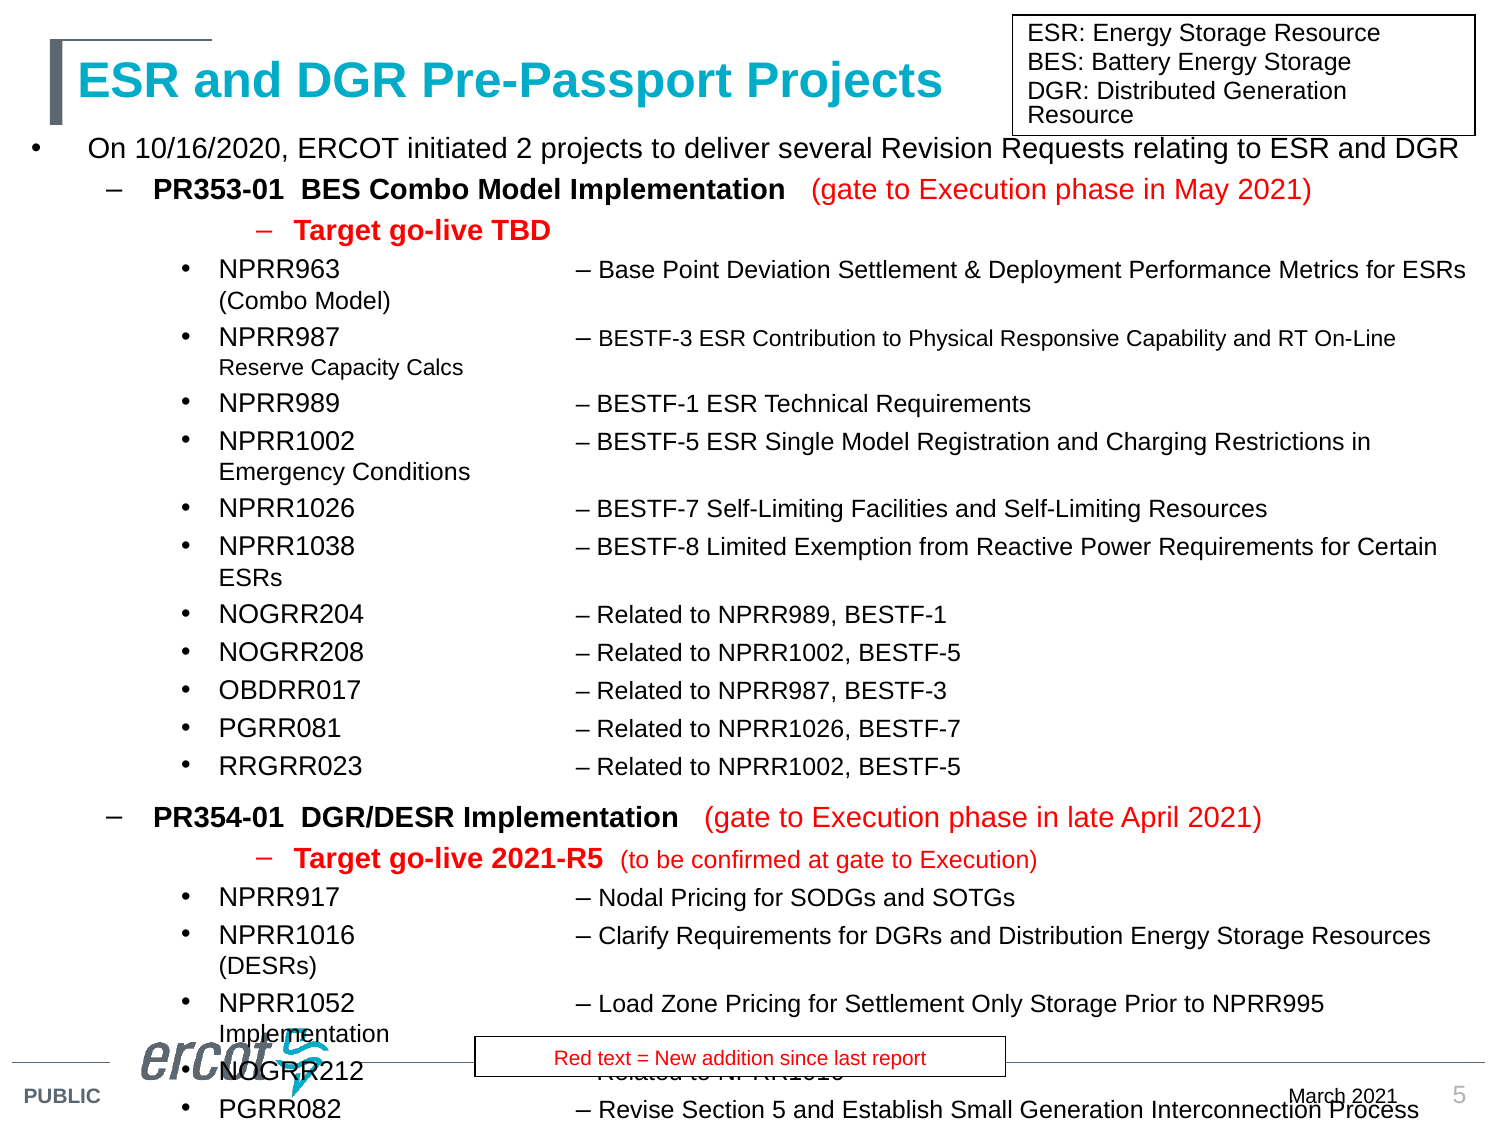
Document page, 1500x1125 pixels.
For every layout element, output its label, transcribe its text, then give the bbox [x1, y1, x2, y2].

picture [137, 1038, 332, 1100]
text_box ESR: Energy Storage Resource BES: Battery Energy Storage DGR: Distributed Generation Resource [1012, 15, 1475, 136]
title ESR and DGR Pre-Passport Projects [62, 39, 1012, 122]
text_box Red text = New addition since last report [474, 1036, 1006, 1077]
list On 10/16/2020, ERCOT initiated 2 projects to deliver several Revision Requests relating to ESR and DGR PR353-01 BES Combo Model Implementation (gate to Execution phase in May 2021) Target go-live TBD NPRR963 – Base Point Deviation Settlement & Deployment Performance Metrics for ESRs (Combo Model) NPRR987 – BESTF-3 ESR Contribution to Physical Responsive Capability and RT On-Line Reserve Capacity Calcs NPRR989 – BESTF-1 ESR Technical Requirements NPRR1002 – BESTF-5 ESR Single Model Registration and Charging Restrictions in Emergency Conditions NPRR1026 – BESTF-7 Self-Limiting Facilities and Self-Limiting Resources NPRR1038 – BESTF-8 Limited Exemption from Reactive Power Requirements for Certain ESRs NOGRR204 – Related to NPRR989, BESTF-1 NOGRR208 – Related to NPRR1002, BESTF-5 OBDRR017 – Related to NPRR987, BESTF-3 PGRR081 – Related to NPRR1026, BESTF-7 RRGRR023 – Related to NPRR1002, BESTF-5 PR354-01 DGR/DESR Implementation (gate to Execution phase in late April 2021) Target go-live 2021-R5 (to be confirmed at gate to Execution) NPRR917 – Nodal Pricing for SODGs and SOTGs NPRR1016 – Clarify Requirements for DGRs and Distribution Energy Storage Resources (DESRs) NPRR1052 – Load Zone Pricing for Settlement Only Storage Prior to NPRR995 Implementation NOGRR212 – Related to NPRR1016 PGRR082 – Revise Section 5 and Establish Small Generation Interconnection Process RRGRR026 – Related to NPRR1016 [16, 122, 1485, 1038]
slide_number 5 [1437, 1076, 1475, 1112]
